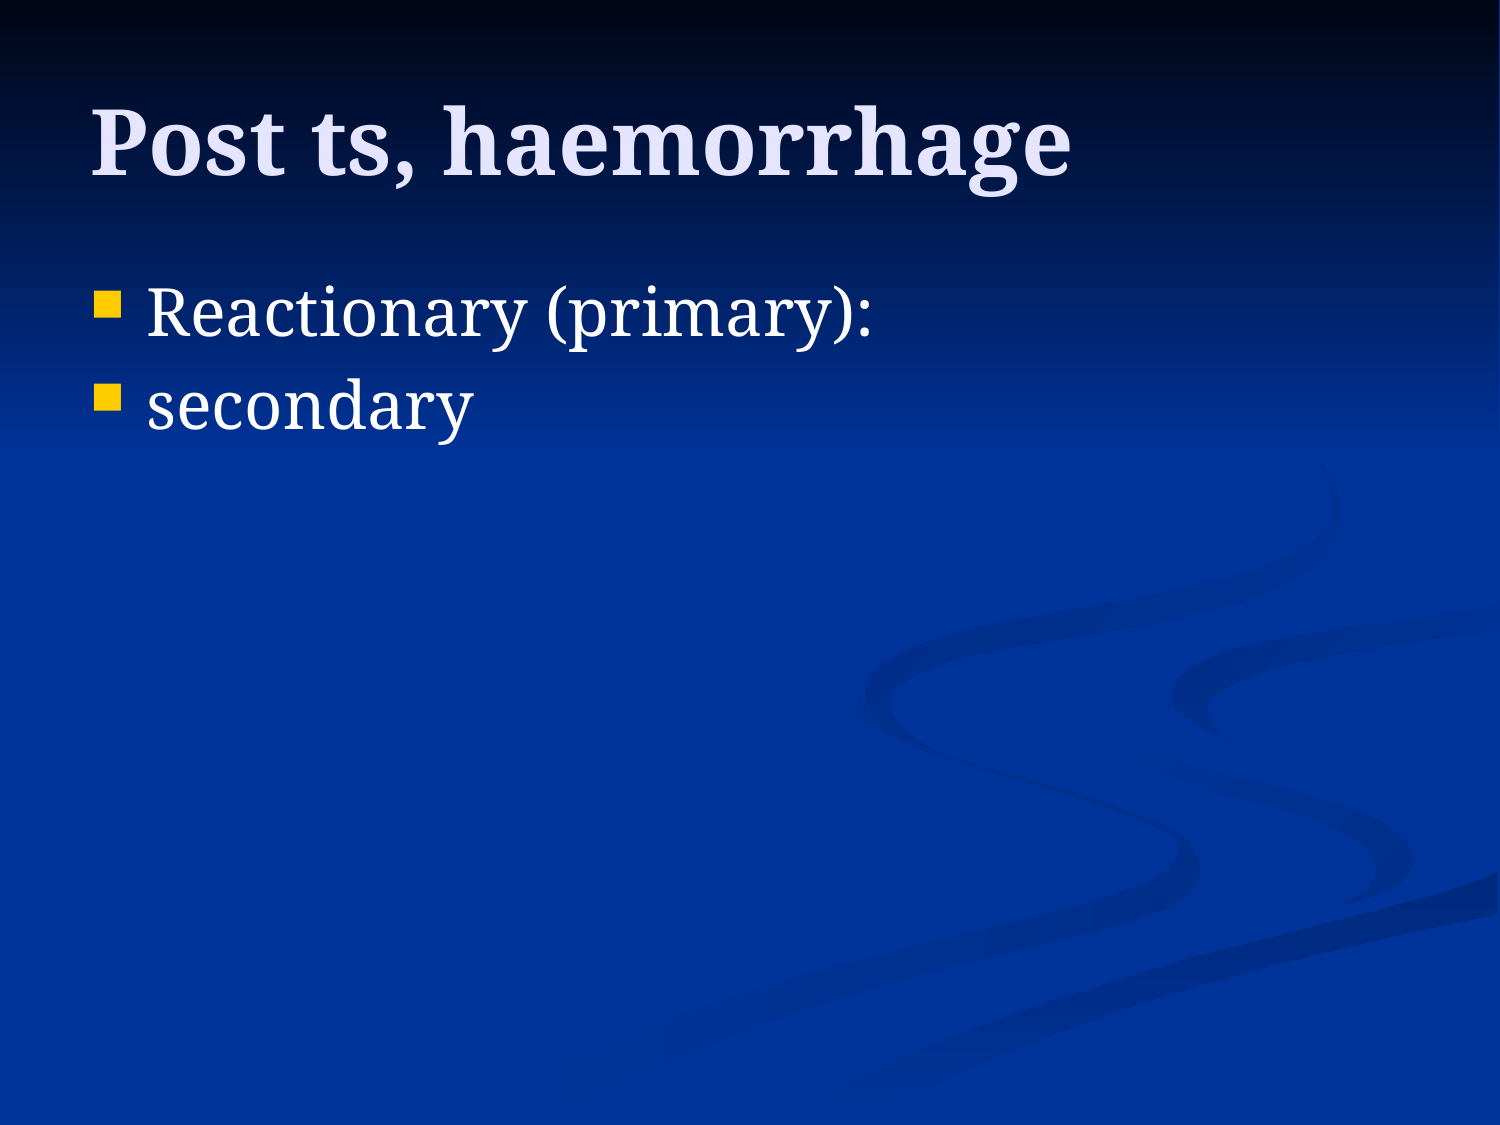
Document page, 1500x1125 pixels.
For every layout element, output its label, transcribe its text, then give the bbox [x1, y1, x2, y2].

title Post ts, haemorrhage [74, 44, 1426, 233]
list Reactionary (primary): secondary [74, 262, 1426, 1006]
